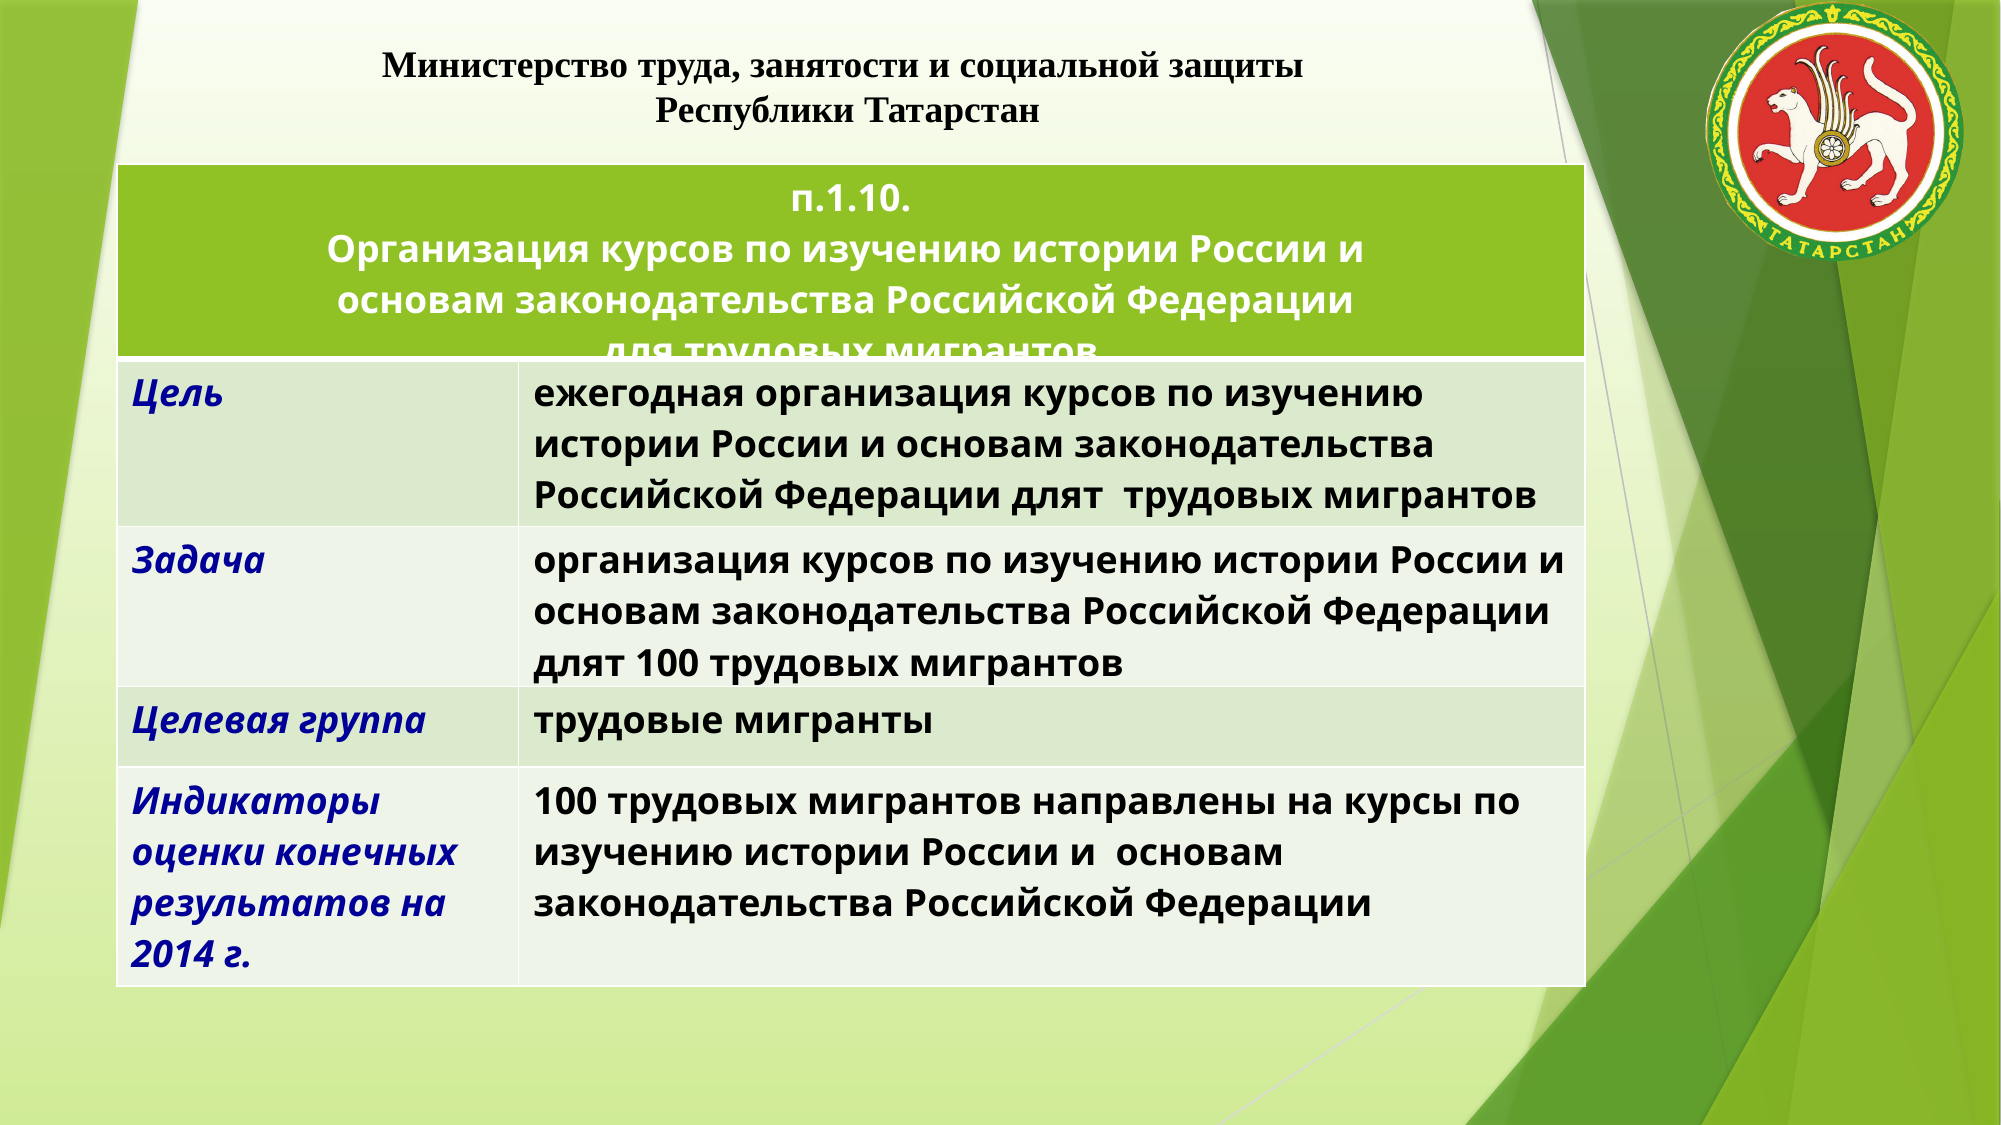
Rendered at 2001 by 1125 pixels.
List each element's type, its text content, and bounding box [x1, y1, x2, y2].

table_cell ежегодная организация курсов по изучению истории России и основам законодательства Российской Федерации длят трудовых мигрантов [519, 362, 1584, 526]
table_header п.1.10. Организация курсов по изучению истории России и основам законодательства Российской Федерации для трудовых мигрантов [118, 165, 1584, 356]
table_cell организация курсов по изучению истории России и основам законодательства Российской Федерации длят 100 трудовых мигрантов [519, 527, 1584, 686]
table_cell Цель [118, 362, 518, 526]
text_box Министерство труда, занятости и социальной защиты Республики Татарстан [66, 32, 1630, 137]
table_cell Целевая группа [118, 687, 518, 766]
table_cell 100 трудовых мигрантов направлены на курсы по изучению истории России и основам законодательства Российской Федерации [519, 768, 1584, 985]
picture [1703, 0, 1967, 264]
table_cell трудовые мигранты [519, 687, 1584, 766]
table_cell Индикаторы оценки конечных результатов на 2014 г. [118, 768, 518, 985]
table_cell Задача [118, 527, 518, 686]
